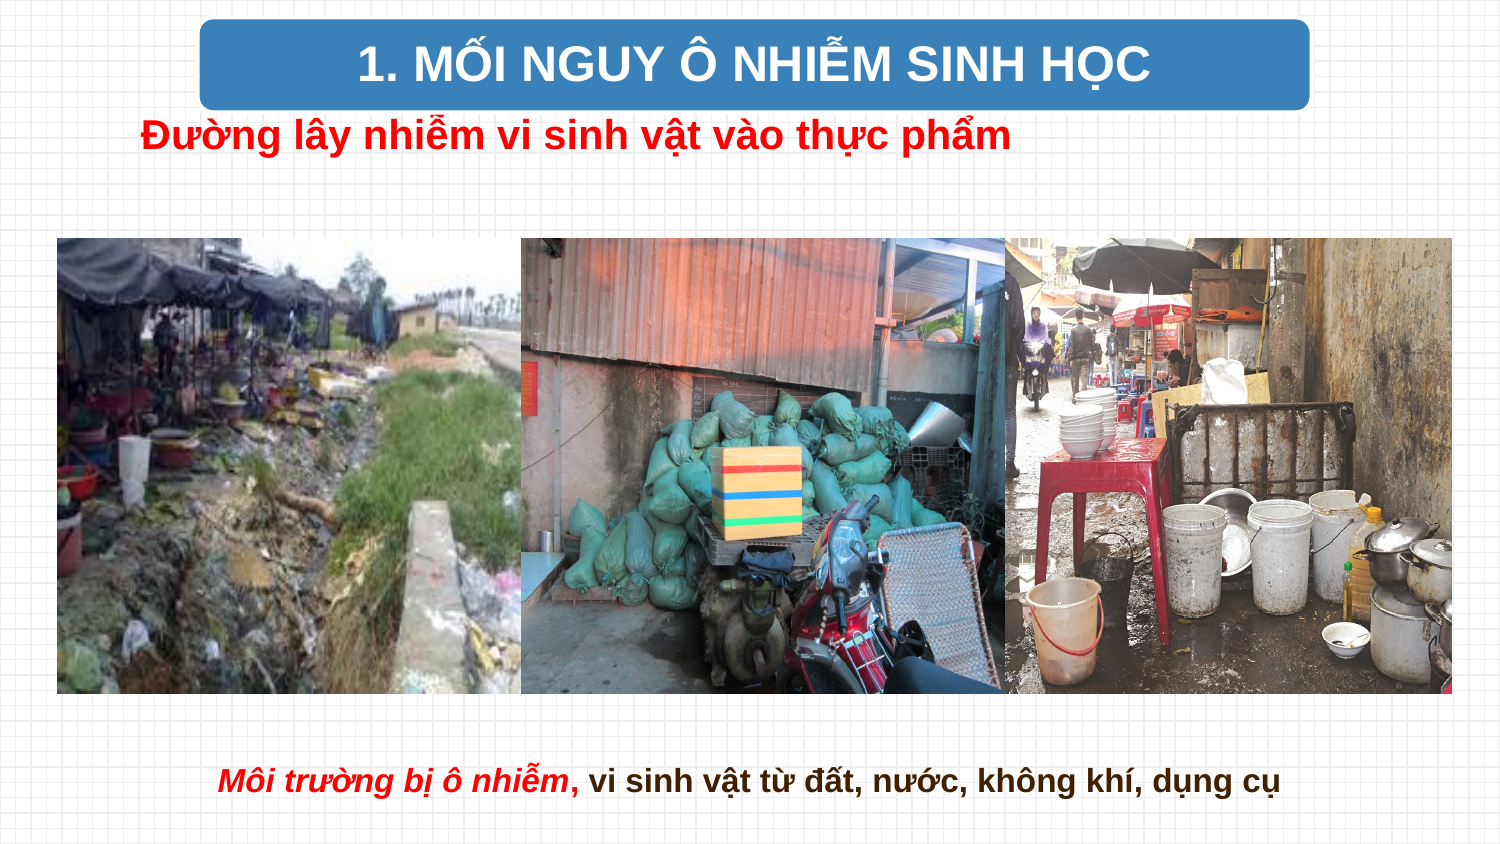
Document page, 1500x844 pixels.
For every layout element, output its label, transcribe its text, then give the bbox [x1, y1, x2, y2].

text_box Đường lây nhiễm vi sinh vật vào thực phẩm [55, 107, 1334, 158]
text_box Môi trường bị ô nhiễm, vi sinh vật từ đất, nước, không khí, dụng cụ [0, 759, 1500, 806]
picture [56, 238, 1452, 695]
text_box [197, 16, 1312, 113]
